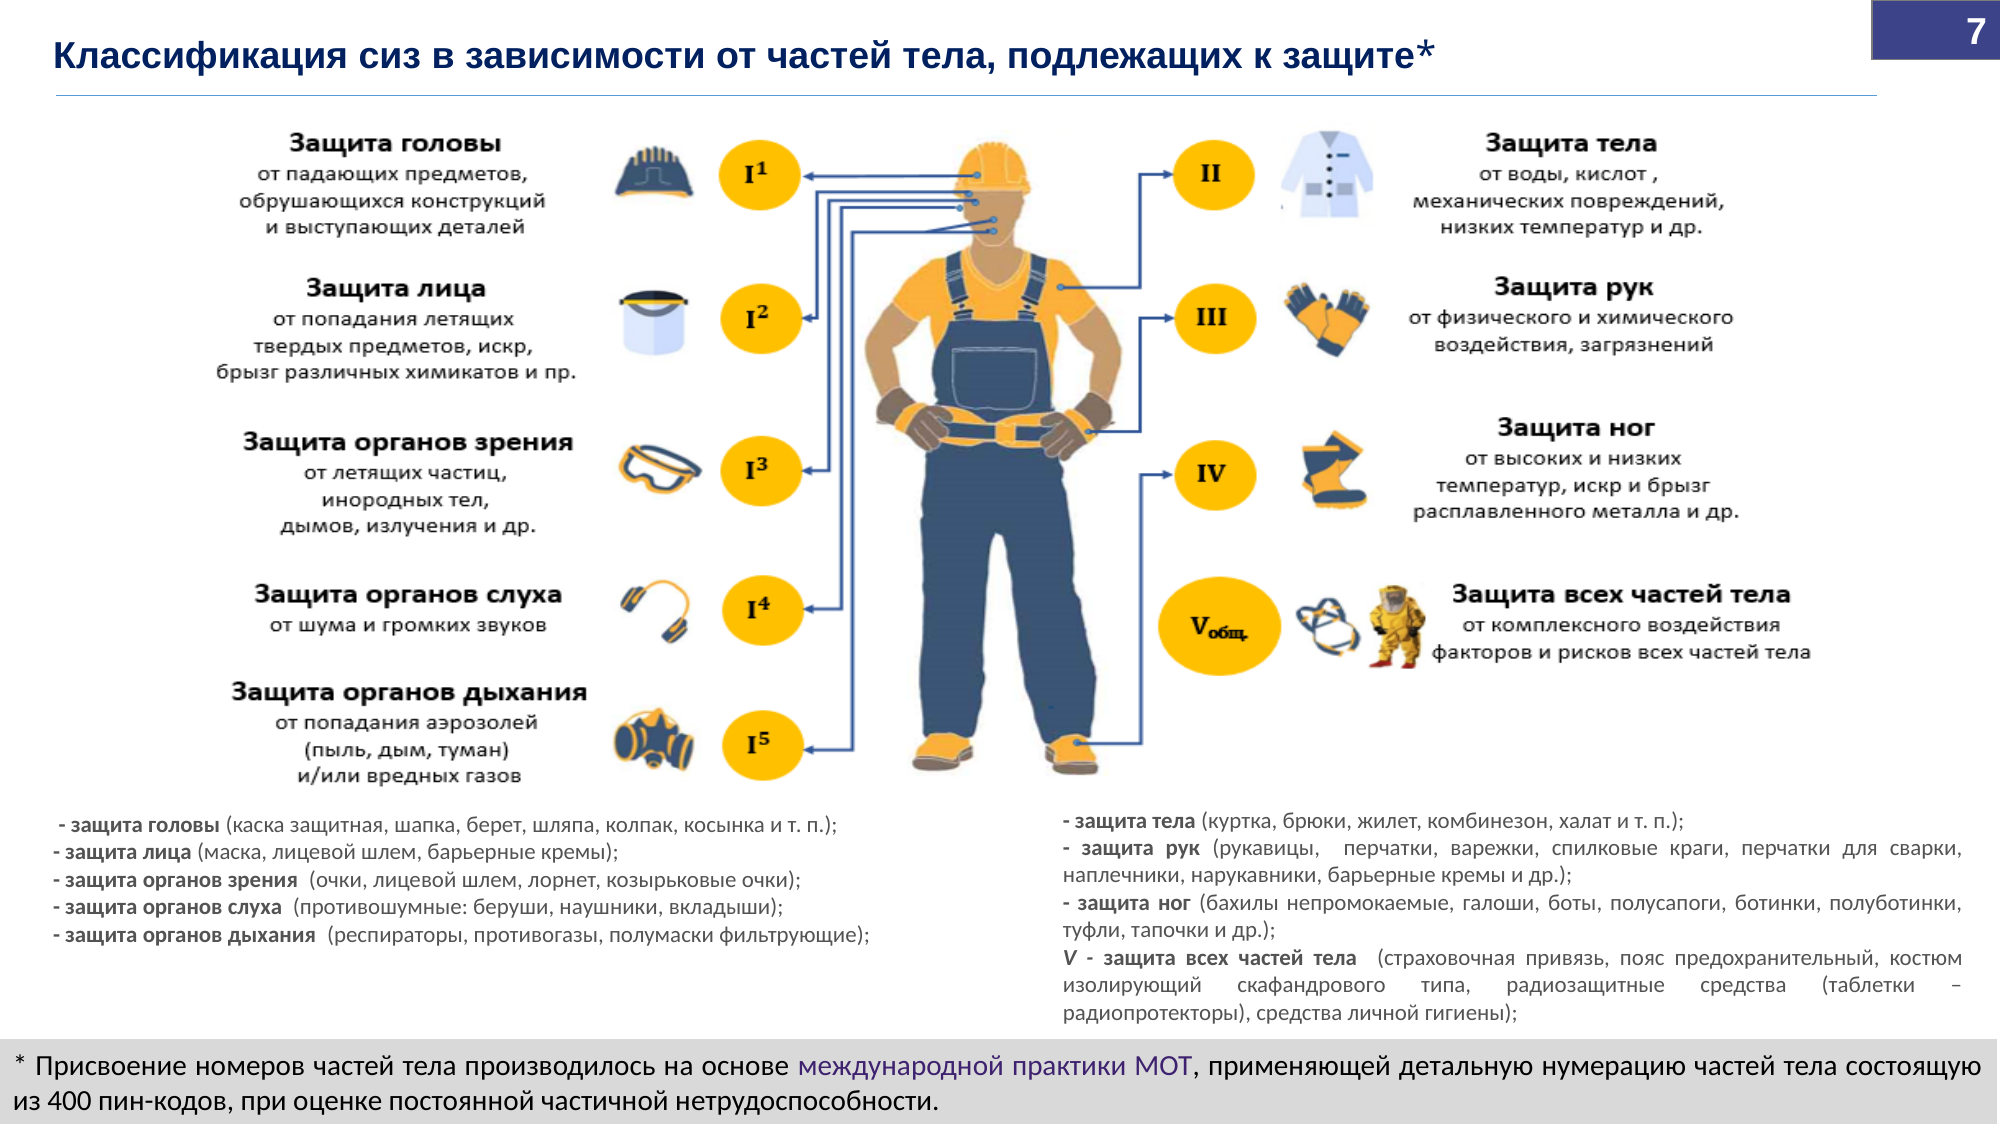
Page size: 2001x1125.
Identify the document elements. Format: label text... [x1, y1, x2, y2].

text_box * Присвоение номеров частей тела производилось на основе международной практики МОТ, применяющей детальную нумерацию частей тела состоящую из 400 пин-кодов, при оценке постоянной частичной нетрудоспособности. [0, 1039, 1997, 1124]
text_box Классификация сиз в зависимости от частей тела, подлежащих к защите* [38, 23, 1979, 134]
text_box 7 [1871, 0, 2000, 60]
picture [208, 112, 1827, 798]
